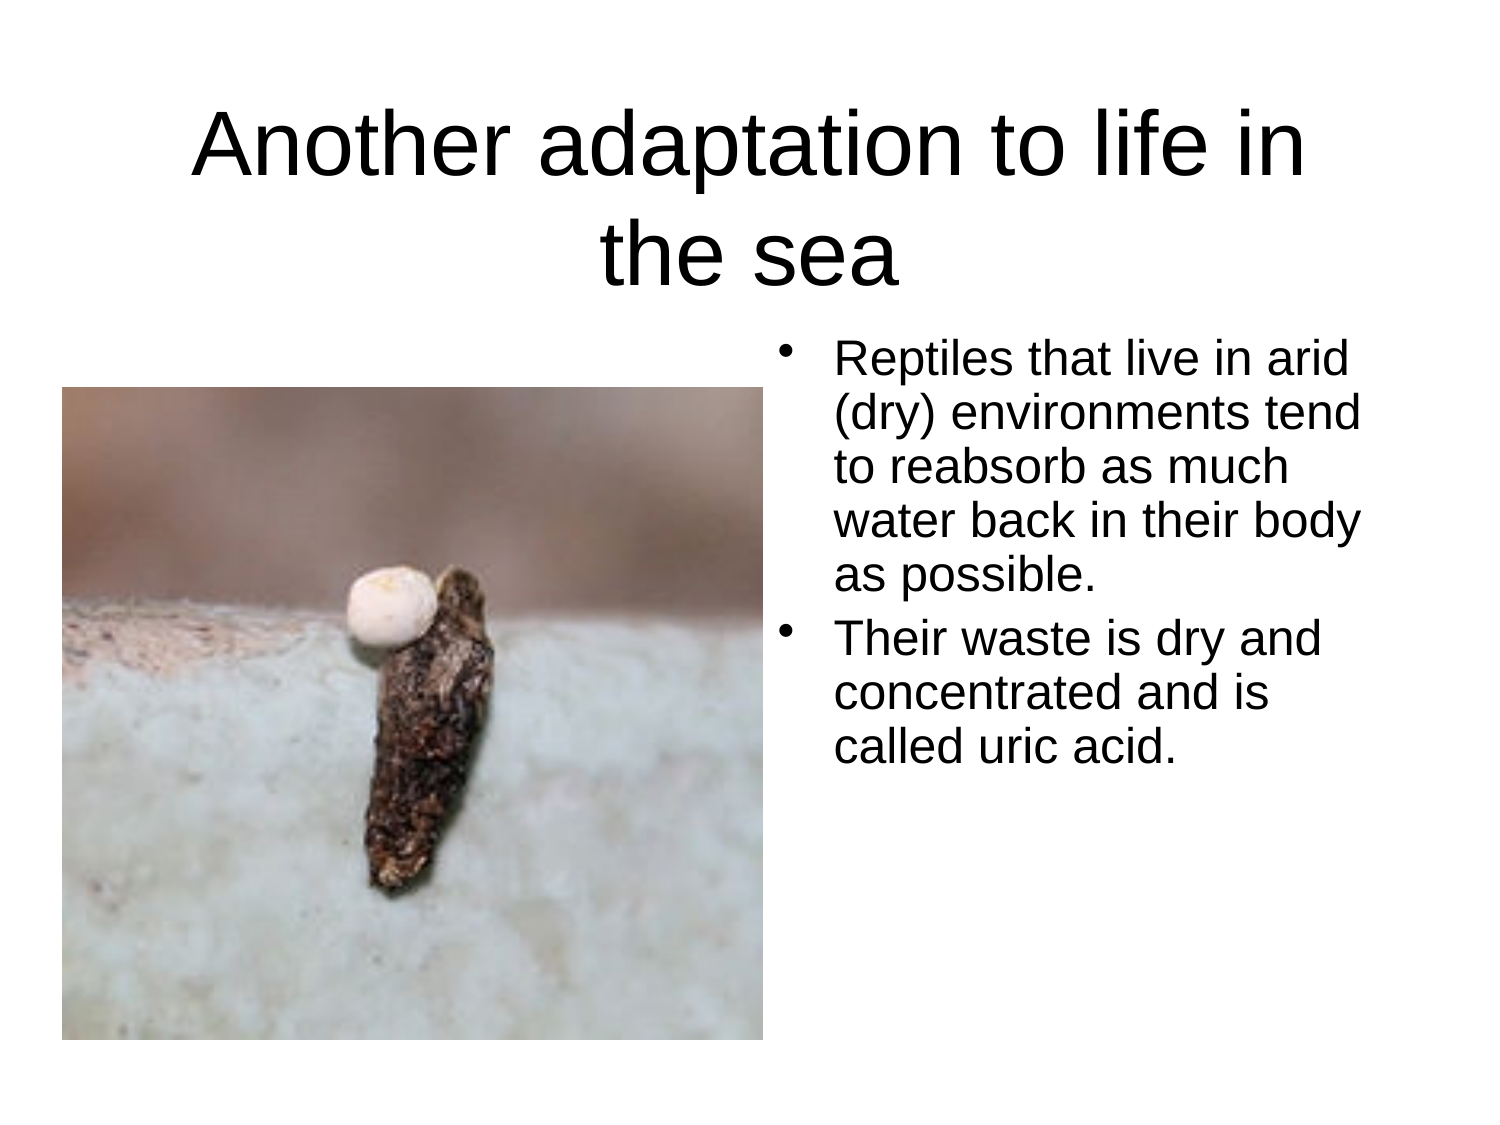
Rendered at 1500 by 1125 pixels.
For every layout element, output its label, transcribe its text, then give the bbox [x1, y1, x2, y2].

list Reptiles that live in arid (dry) environments tend to reabsorb as much water back in their body as possible. Their waste is dry and concentrated and is called uric acid. [762, 324, 1388, 1001]
title Another adaptation to life in the sea [112, 99, 1388, 288]
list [62, 387, 763, 1040]
